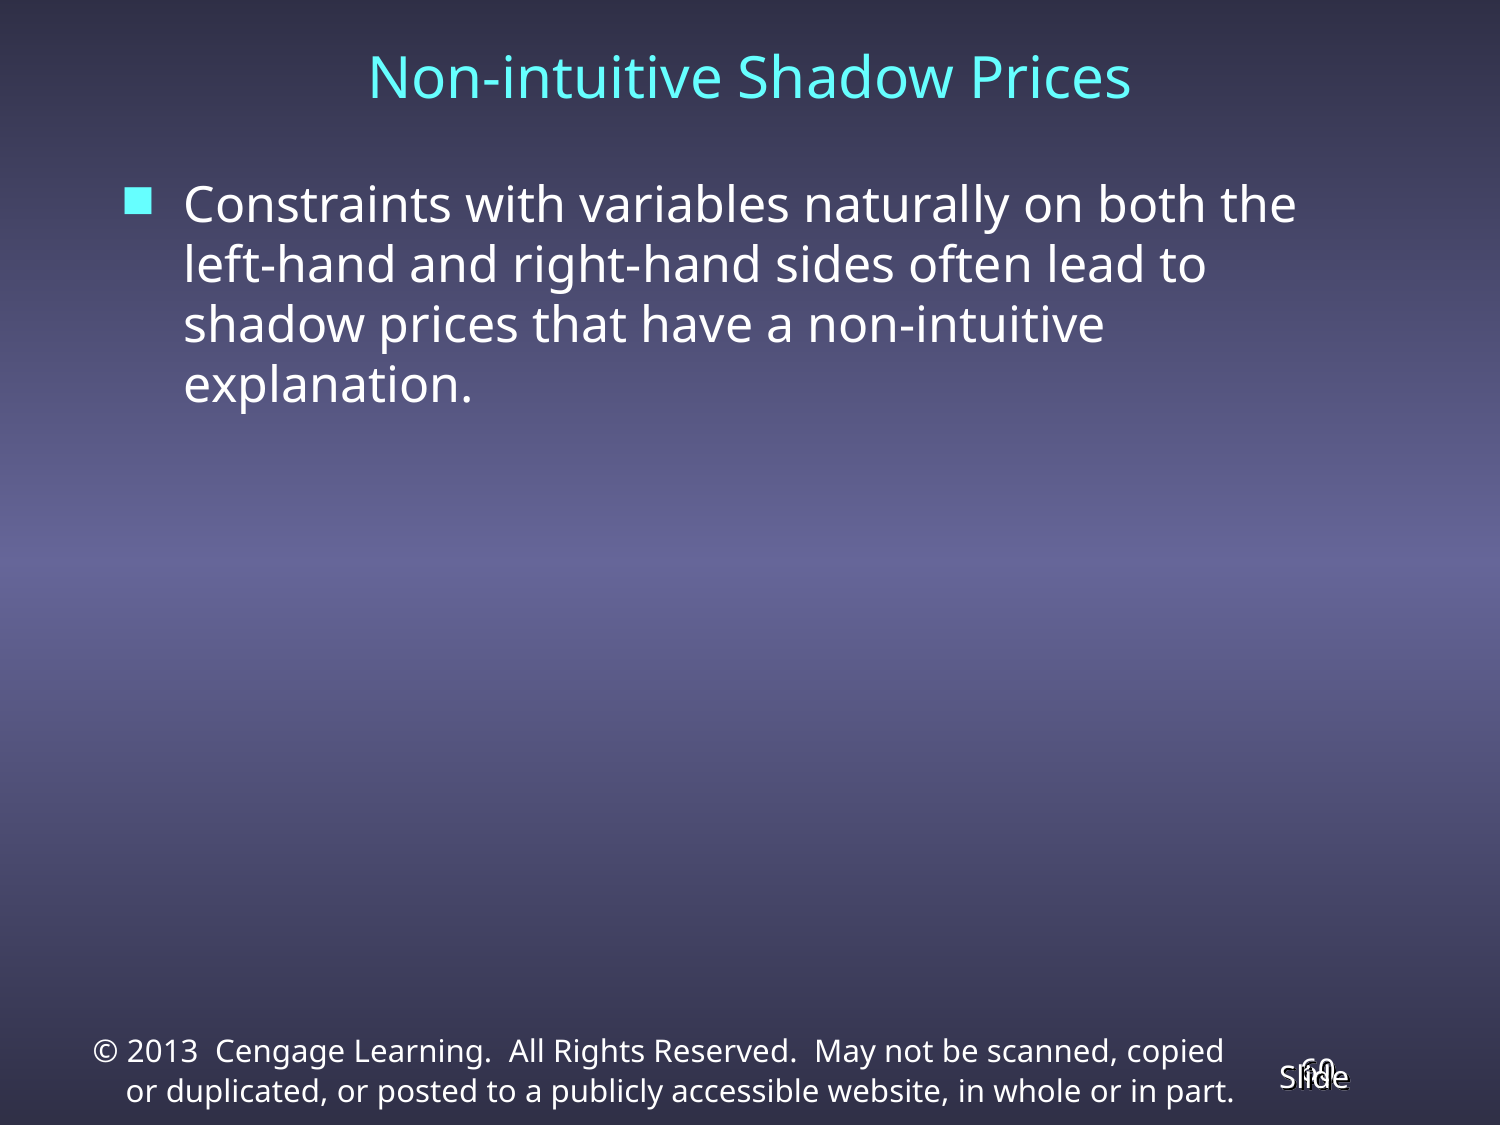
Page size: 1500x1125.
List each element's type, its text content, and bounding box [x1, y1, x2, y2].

text_box Constraints with variables naturally on both the left-hand and right-hand sides often lead to shadow prices that have a non-intuitive explanation. [112, 164, 1388, 706]
title Non-intuitive Shadow Prices [112, 8, 1388, 143]
